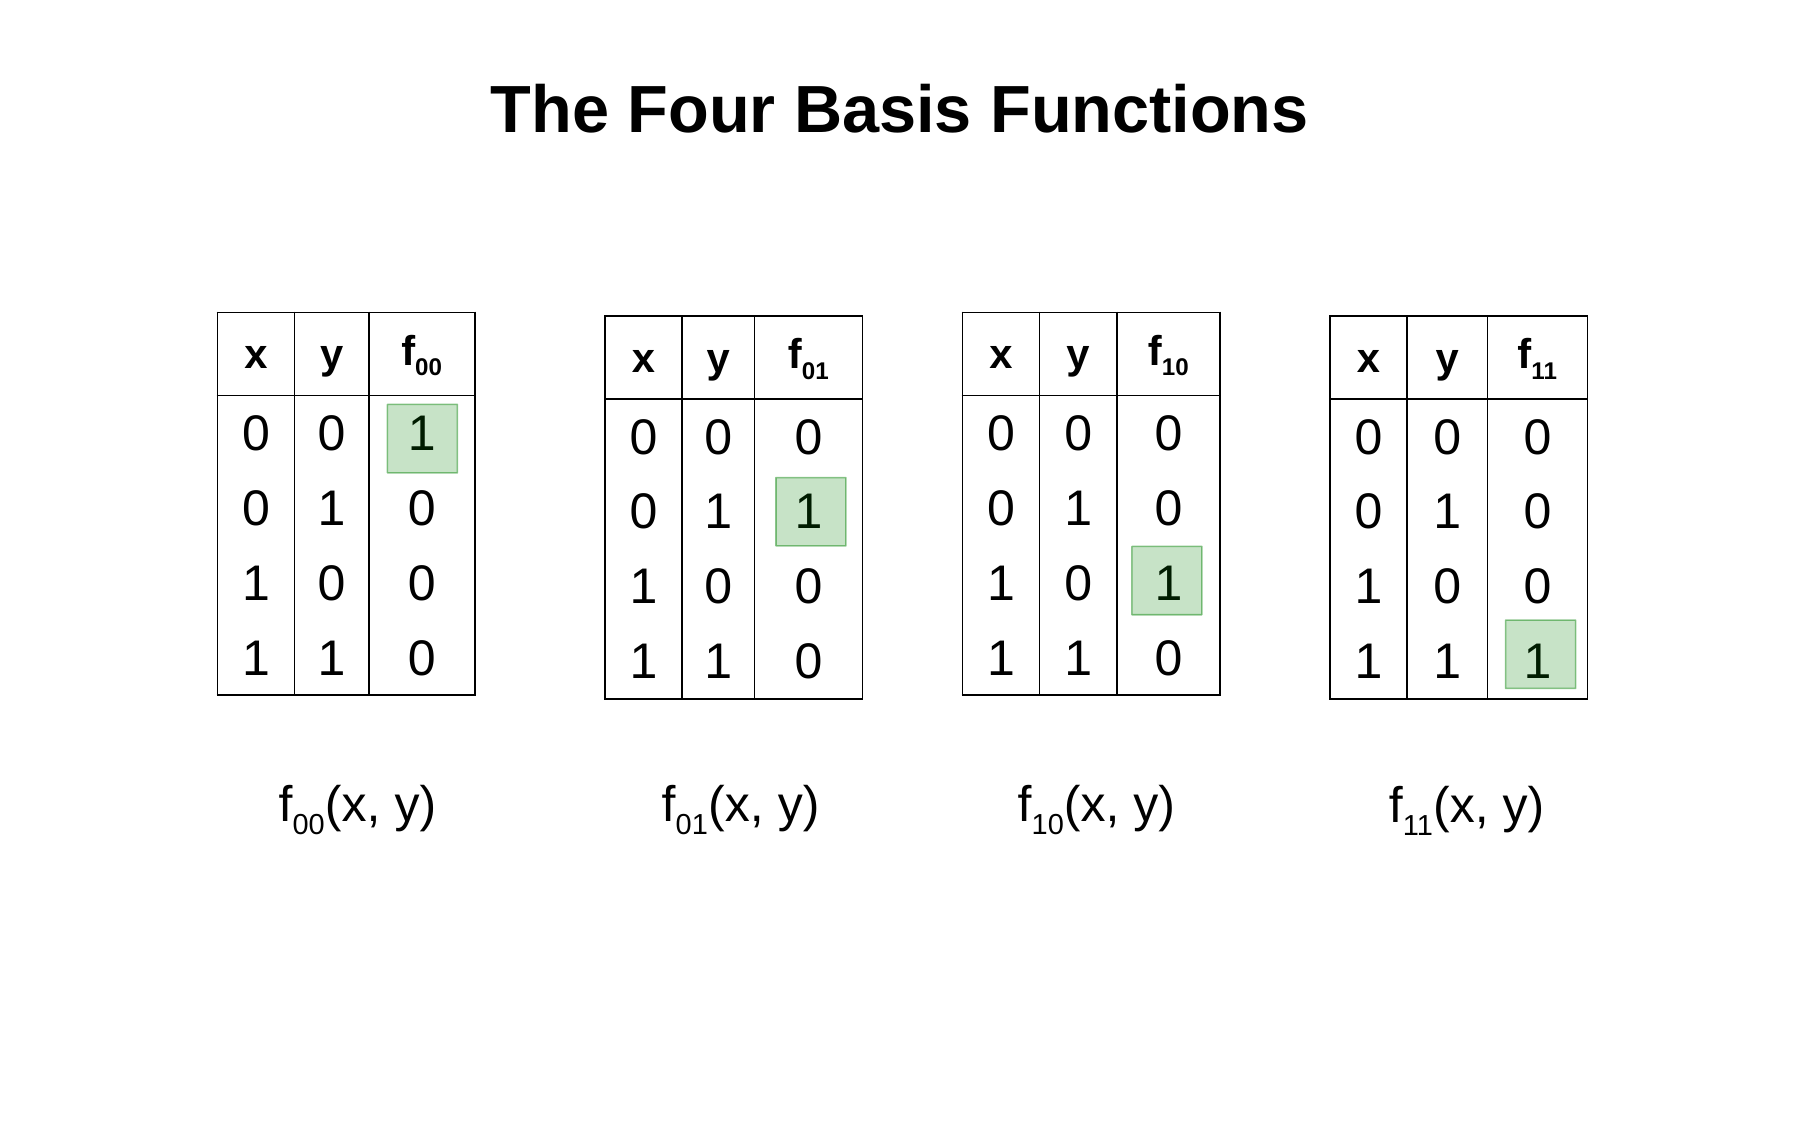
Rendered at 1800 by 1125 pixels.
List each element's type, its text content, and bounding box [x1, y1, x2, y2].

table_cell 0 [218, 396, 294, 471]
table_cell 1 [606, 624, 681, 698]
table_header x [1331, 317, 1406, 398]
table_cell 0 [370, 545, 474, 620]
text_box [387, 404, 458, 473]
table_cell 0 [1118, 620, 1219, 694]
text_box f00(x, y) [263, 764, 452, 848]
table_cell 0 [683, 549, 754, 624]
table_cell 1 [1408, 624, 1487, 698]
table_header x [963, 313, 1039, 395]
table_cell 1 [370, 396, 474, 471]
table_header f10 [1118, 313, 1219, 395]
table_cell 1 [1331, 624, 1406, 698]
table_cell 0 [606, 400, 681, 474]
table_cell 1 [683, 624, 754, 698]
table_header y [295, 313, 368, 395]
table_cell 0 [755, 624, 862, 698]
table_cell 1 [1040, 471, 1116, 545]
table_cell 1 [755, 474, 862, 549]
table_cell 0 [1488, 549, 1587, 624]
table_header y [1408, 317, 1487, 398]
table_cell 0 [755, 400, 862, 474]
table_cell 0 [370, 471, 474, 545]
table_cell 0 [683, 400, 754, 474]
text_box [1505, 620, 1576, 689]
title The Four Basis Functions [0, 50, 1800, 163]
table_cell 1 [295, 620, 368, 694]
table_cell 1 [1331, 549, 1406, 624]
table_cell 0 [1118, 396, 1219, 471]
table_cell 0 [963, 471, 1039, 545]
table_cell 0 [1331, 474, 1406, 549]
table_header f00 [370, 313, 474, 395]
table_cell 1 [1408, 474, 1487, 549]
table_cell 0 [755, 549, 862, 624]
table_cell 0 [1040, 396, 1116, 471]
table_cell 1 [683, 474, 754, 549]
table_cell 1 [1488, 624, 1587, 698]
table_cell 0 [1488, 400, 1587, 474]
table_cell 0 [1040, 545, 1116, 620]
table_header y [1040, 313, 1116, 395]
table_cell 1 [218, 545, 294, 620]
table_cell 1 [963, 545, 1039, 620]
table_cell 1 [1040, 620, 1116, 694]
table_cell 1 [218, 620, 294, 694]
table_cell 0 [606, 474, 681, 549]
table_header x [606, 317, 681, 398]
table_cell 0 [295, 545, 368, 620]
table_header x [218, 313, 294, 395]
text_box f01(x, y) [646, 764, 835, 848]
text_box [775, 477, 846, 546]
table_header y [683, 317, 754, 398]
text_box [1131, 546, 1202, 615]
text_box f11(x, y) [1374, 765, 1560, 849]
table_cell 0 [1331, 400, 1406, 474]
table_cell 1 [606, 549, 681, 624]
table_cell 0 [218, 471, 294, 545]
table_cell 0 [1408, 400, 1487, 474]
table_cell 1 [1118, 545, 1219, 620]
table_header f11 [1488, 317, 1587, 398]
table_cell 0 [963, 396, 1039, 471]
table_cell 0 [1408, 549, 1487, 624]
table_cell 0 [295, 396, 368, 471]
table_cell 0 [370, 620, 474, 694]
table_cell 0 [1118, 471, 1219, 545]
table_cell 0 [1488, 474, 1587, 549]
table_header f01 [755, 317, 862, 398]
text_box f10(x, y) [1002, 764, 1191, 848]
table_cell 1 [963, 620, 1039, 694]
table_cell 1 [295, 471, 368, 545]
